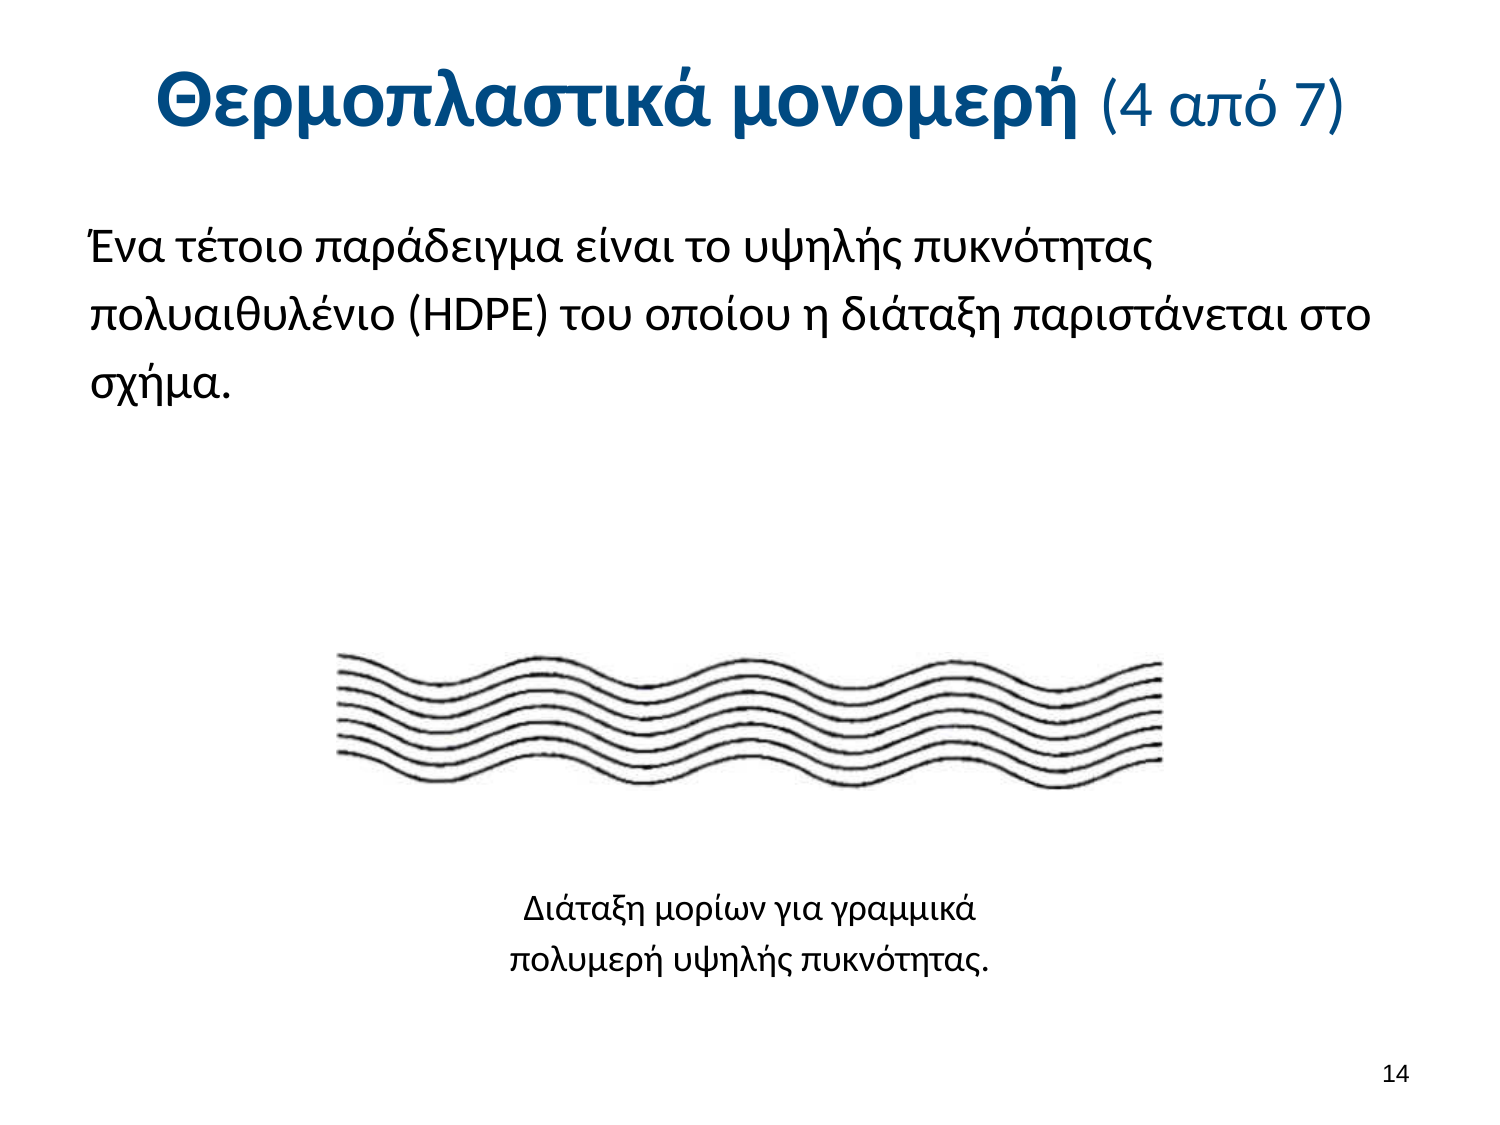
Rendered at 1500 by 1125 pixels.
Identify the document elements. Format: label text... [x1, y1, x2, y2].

text_box Διάταξη μορίων για γραμμικά πολυμερή υψηλής πυκνότητας. [448, 869, 1052, 987]
list Ένα τέτοιο παράδειγμα είναι το υψηλής πυκνότητας πολυαιθυλένιο (HDPE) του οποίου η διάταξη παριστάνεται στο σχήμα. [75, 196, 1425, 528]
title Θερμοπλαστικά μονομερή (4 από 7) [76, 19, 1427, 169]
picture [336, 652, 1164, 792]
slide_number 13 [1074, 1042, 1425, 1103]
